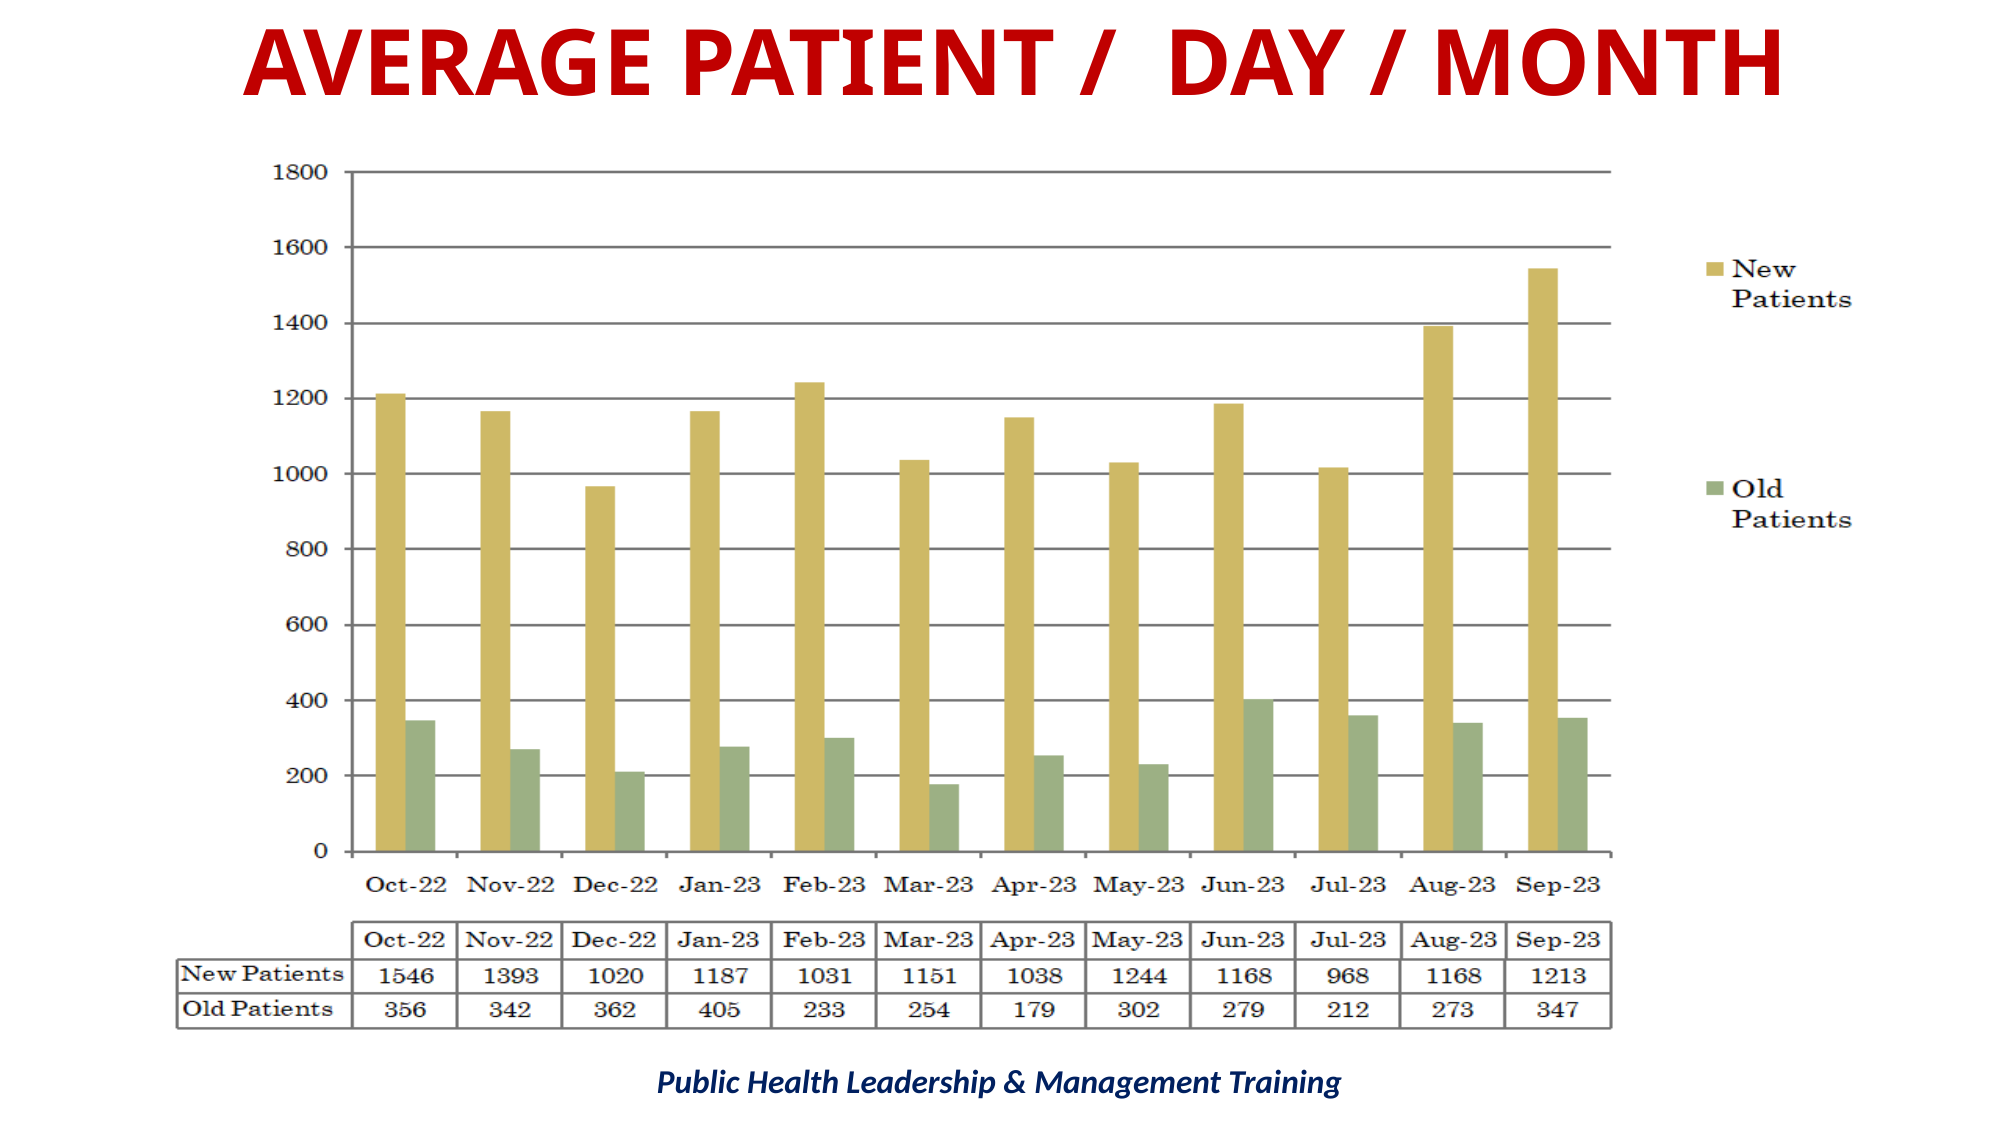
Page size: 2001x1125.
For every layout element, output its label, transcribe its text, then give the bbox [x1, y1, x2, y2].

text_box Public Health Leadership & Management Training [137, 1052, 1863, 1108]
title AVERAGE PATIENT / DAY / MONTH [83, 7, 1950, 125]
picture [129, 139, 1899, 1046]
